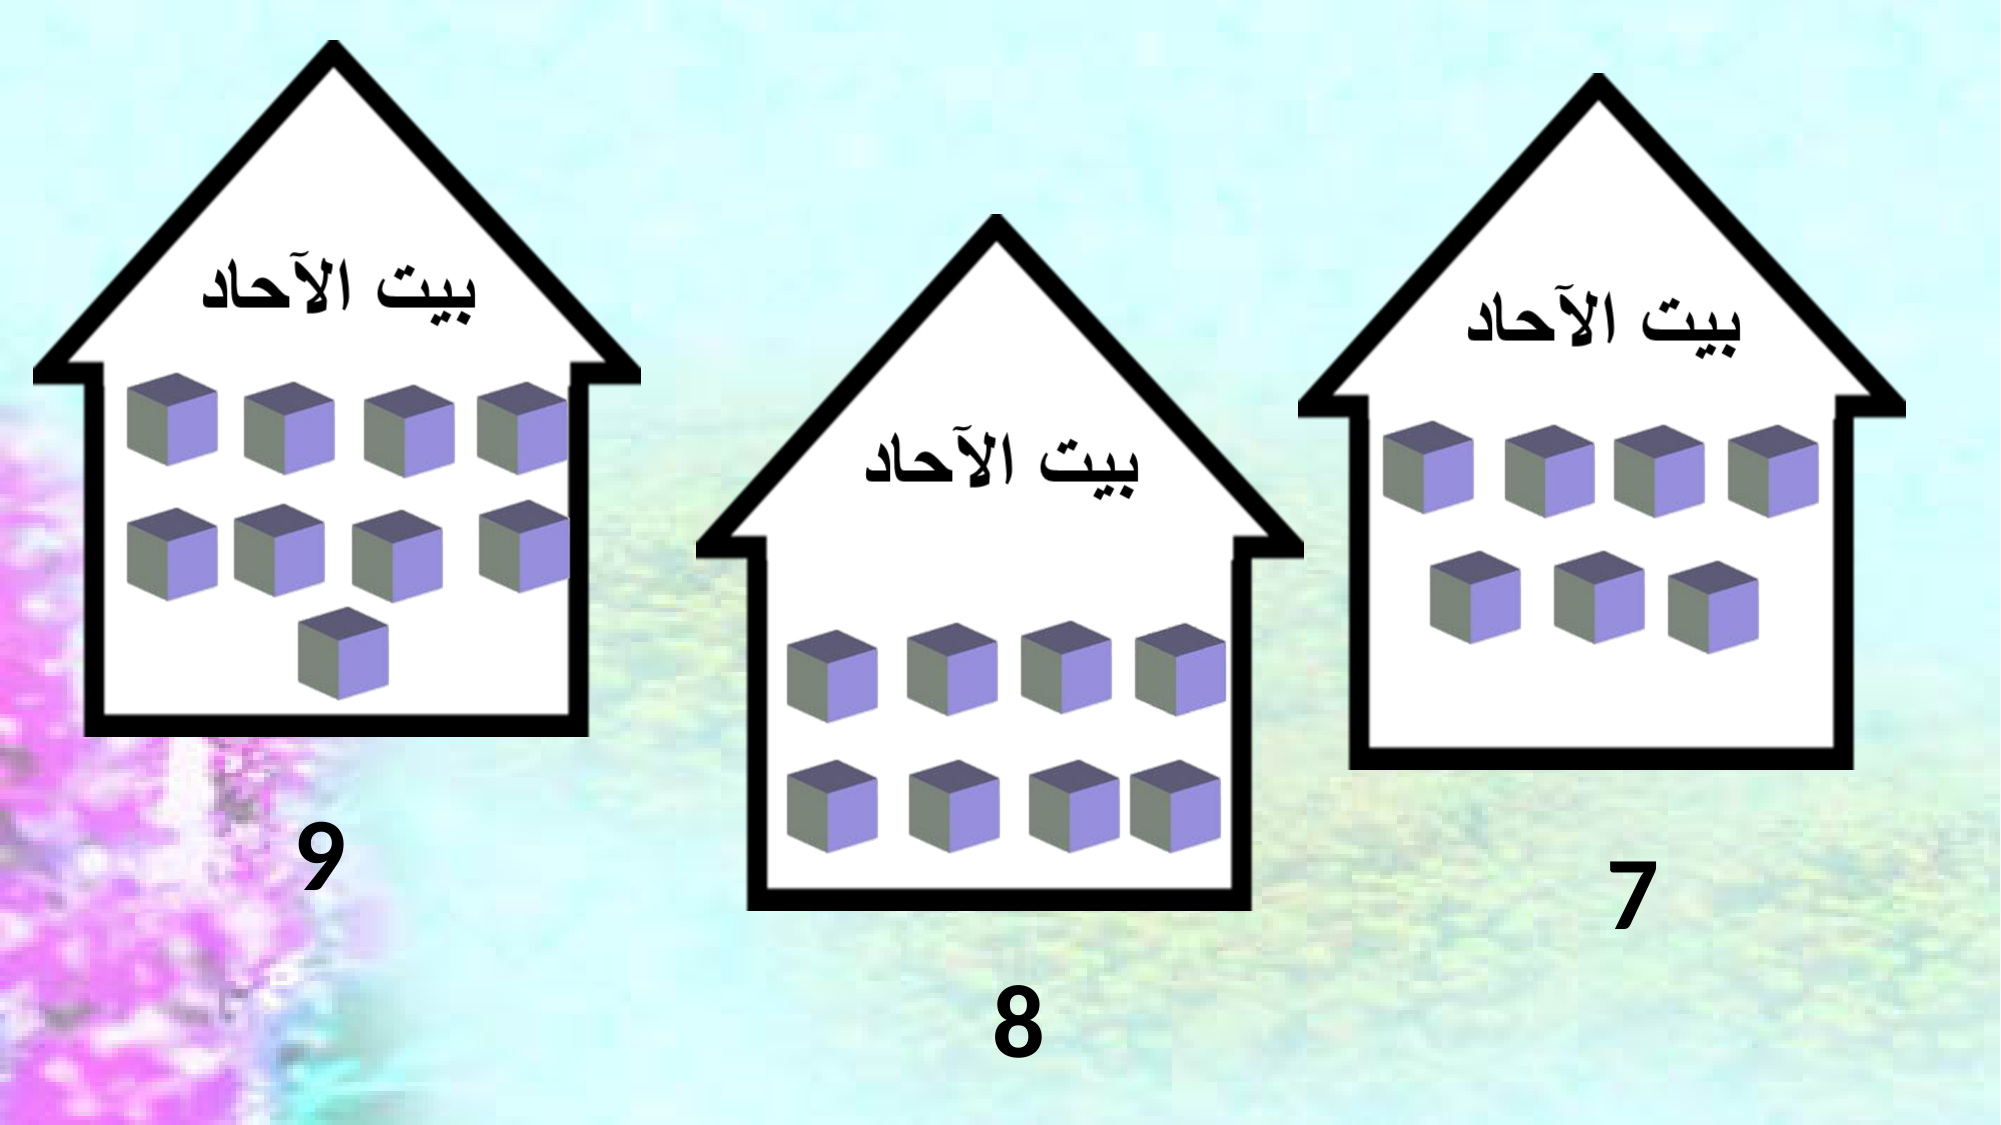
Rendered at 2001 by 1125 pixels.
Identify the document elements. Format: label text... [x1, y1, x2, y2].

text_box 9 [212, 778, 428, 919]
picture [0, 0, 2001, 1125]
text_box 8 [910, 945, 1127, 1086]
text_box 7 [1525, 817, 1741, 958]
